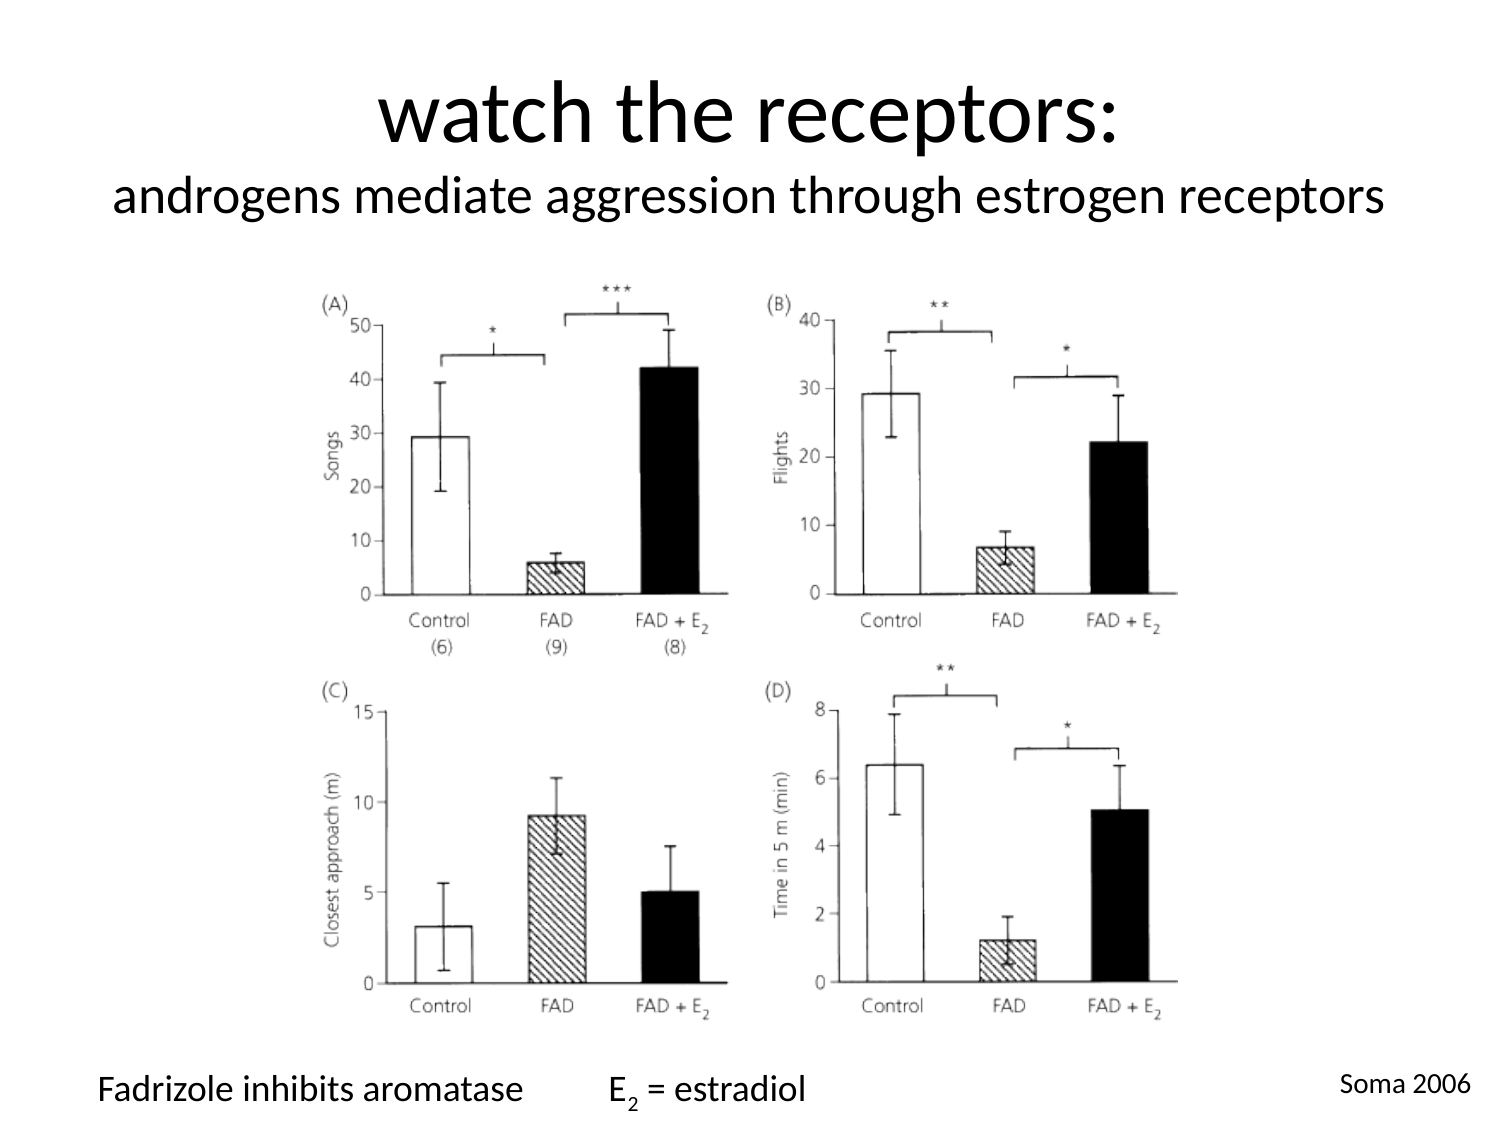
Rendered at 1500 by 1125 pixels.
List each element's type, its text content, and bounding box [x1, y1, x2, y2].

text_box Fadrizole inhibits aromatase E2 = estradiol [82, 1056, 822, 1123]
title watch the receptors: androgens mediate aggression through estrogen receptors [75, 45, 1425, 233]
text_box Soma 2006 [1325, 1056, 1487, 1107]
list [287, 282, 1213, 1026]
